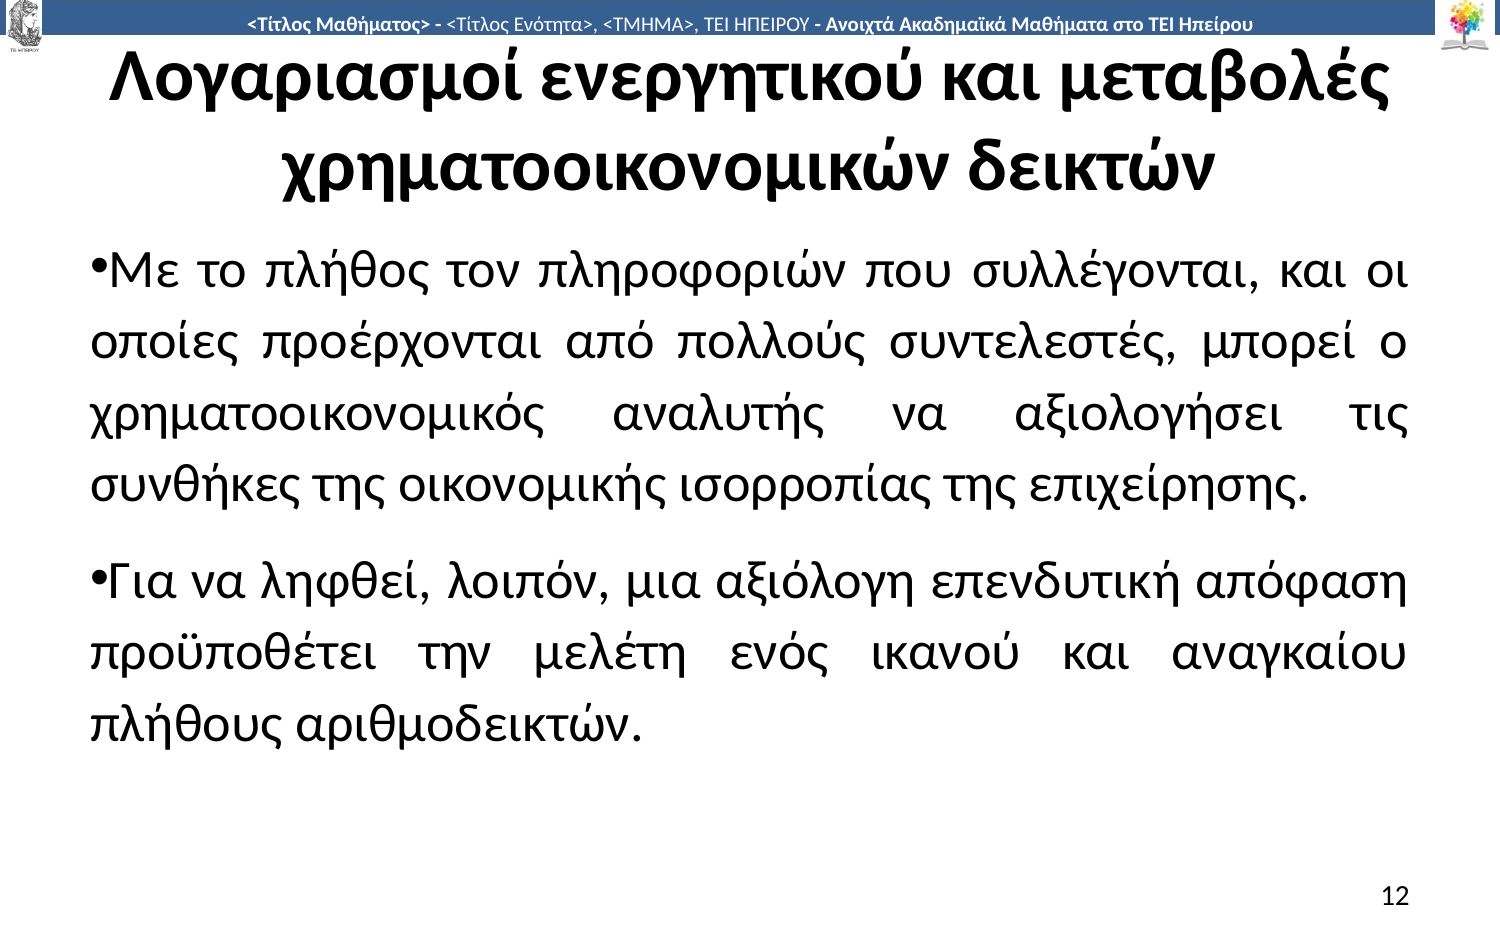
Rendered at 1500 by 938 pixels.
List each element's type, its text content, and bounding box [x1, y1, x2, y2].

title Λογαριασμοί ενεργητικού και μεταβολές χρηματοοικονομικών δεικτών [75, 37, 1425, 194]
list Με το πλήθος τον πληροφοριών που συλλέγονται, και οι οποίες προέρχονται από πολλούς συντελεστές, μπορεί ο χρηματοοικονομικός αναλυτής να αξιολογήσει τις συνθήκες της οικονομικής ισορροπίας της επιχείρησης. Για να ληφθεί, λοιπόν, μια αξιόλογη επενδυτική απόφαση προϋποθέτει την μελέτη ενός ικανού και αναγκαίου πλήθους αριθμοδεικτών. [75, 218, 1425, 838]
slide_number 12 [1074, 868, 1425, 919]
picture [6, 0, 42, 54]
picture [1435, 0, 1495, 52]
